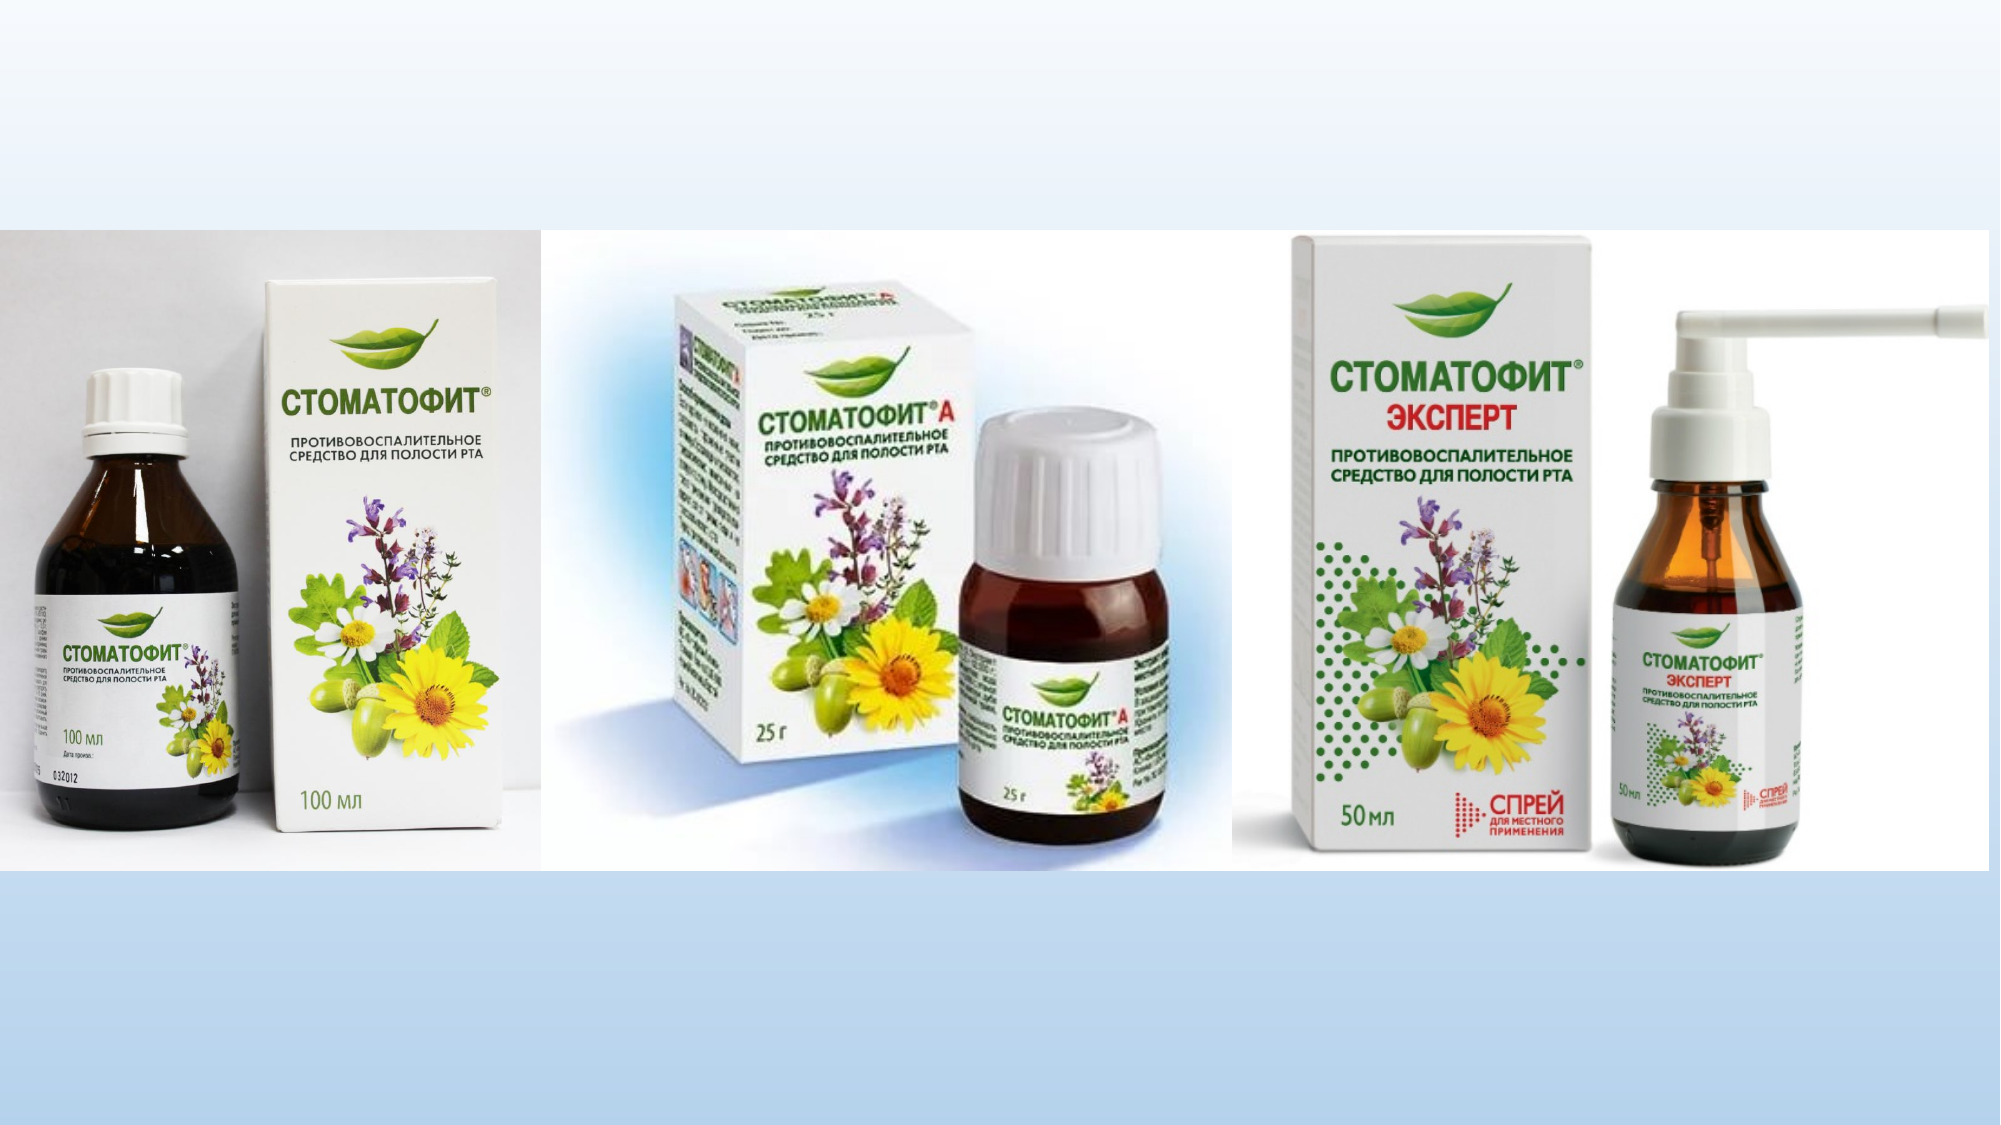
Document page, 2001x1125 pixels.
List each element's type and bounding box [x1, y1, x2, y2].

picture [0, 230, 1989, 871]
